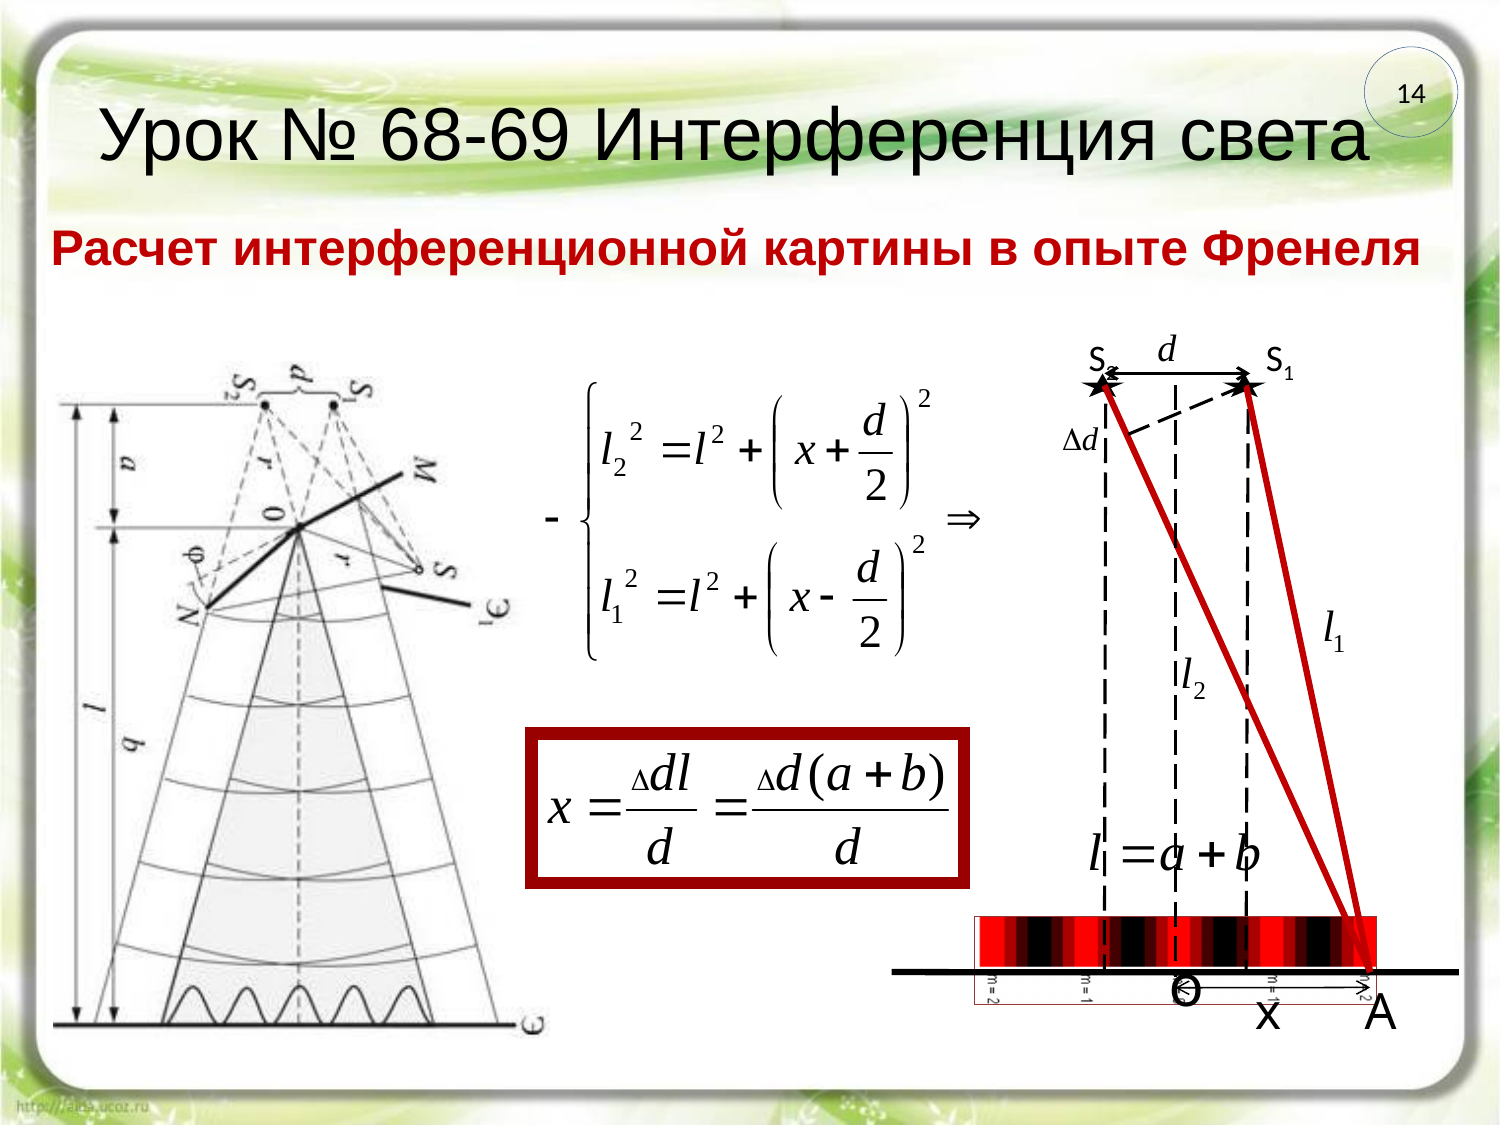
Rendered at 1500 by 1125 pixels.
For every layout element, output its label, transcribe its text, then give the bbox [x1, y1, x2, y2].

text_box Урок № 68-69 Интерференция света [82, 78, 1386, 183]
text_box 14 [1364, 44, 1460, 140]
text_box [891, 326, 1459, 1071]
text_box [537, 374, 999, 670]
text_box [537, 739, 958, 877]
picture [0, 0, 1500, 1125]
text_box Расчет интерференционной картины в опыте Френеля [35, 207, 1438, 283]
